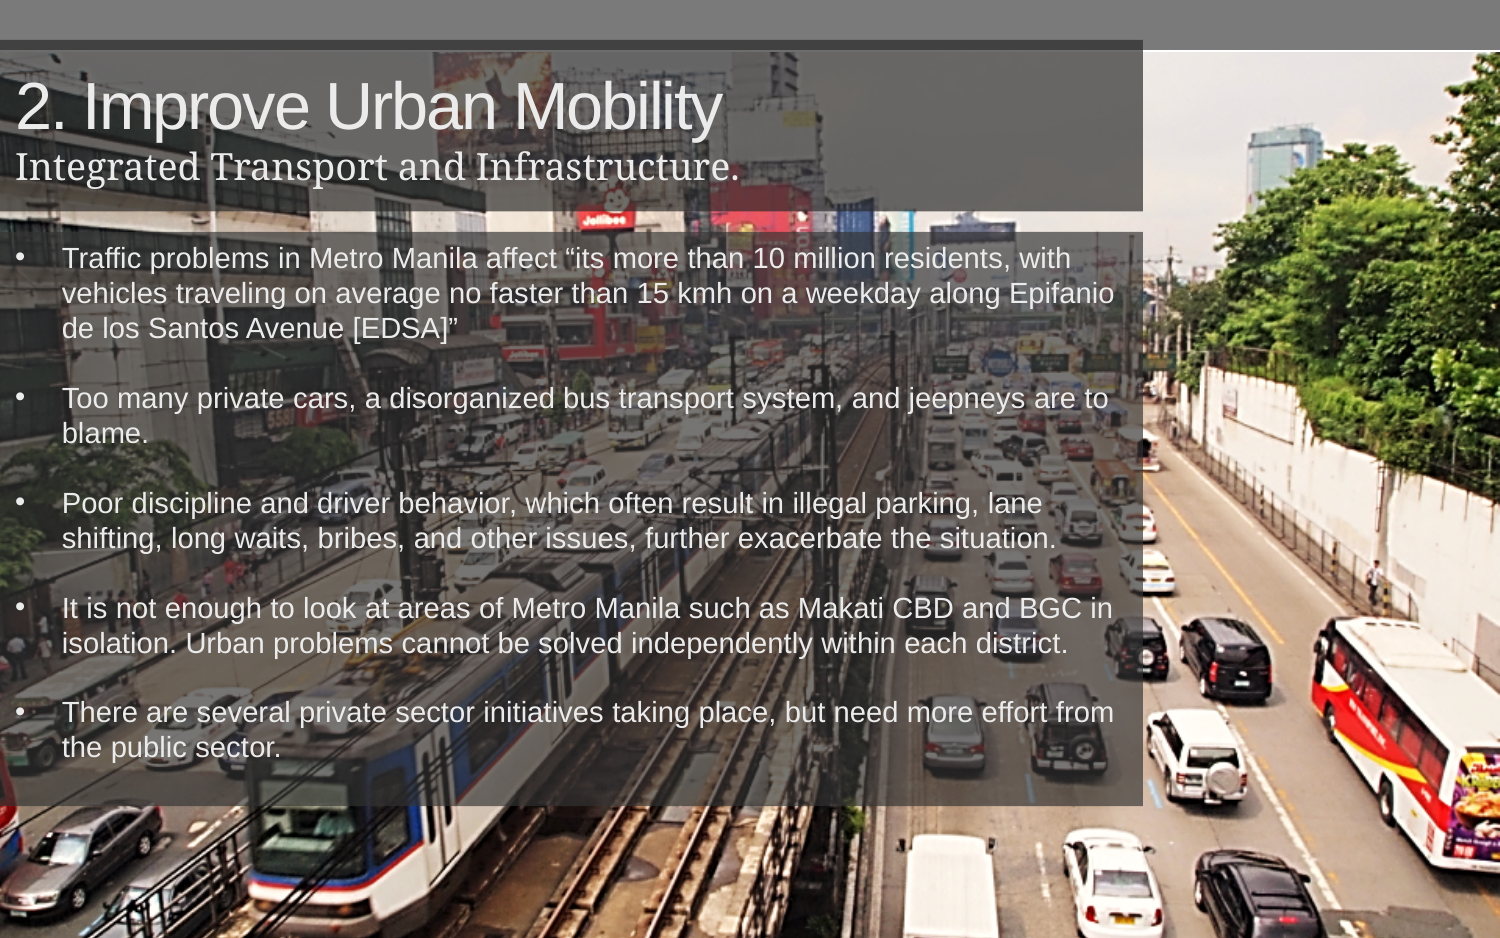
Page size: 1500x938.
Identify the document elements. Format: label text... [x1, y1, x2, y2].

title 2. Improve Urban Mobility Integrated Transport and Infrastructure. [0, 39, 1143, 51]
picture [0, 52, 1500, 938]
